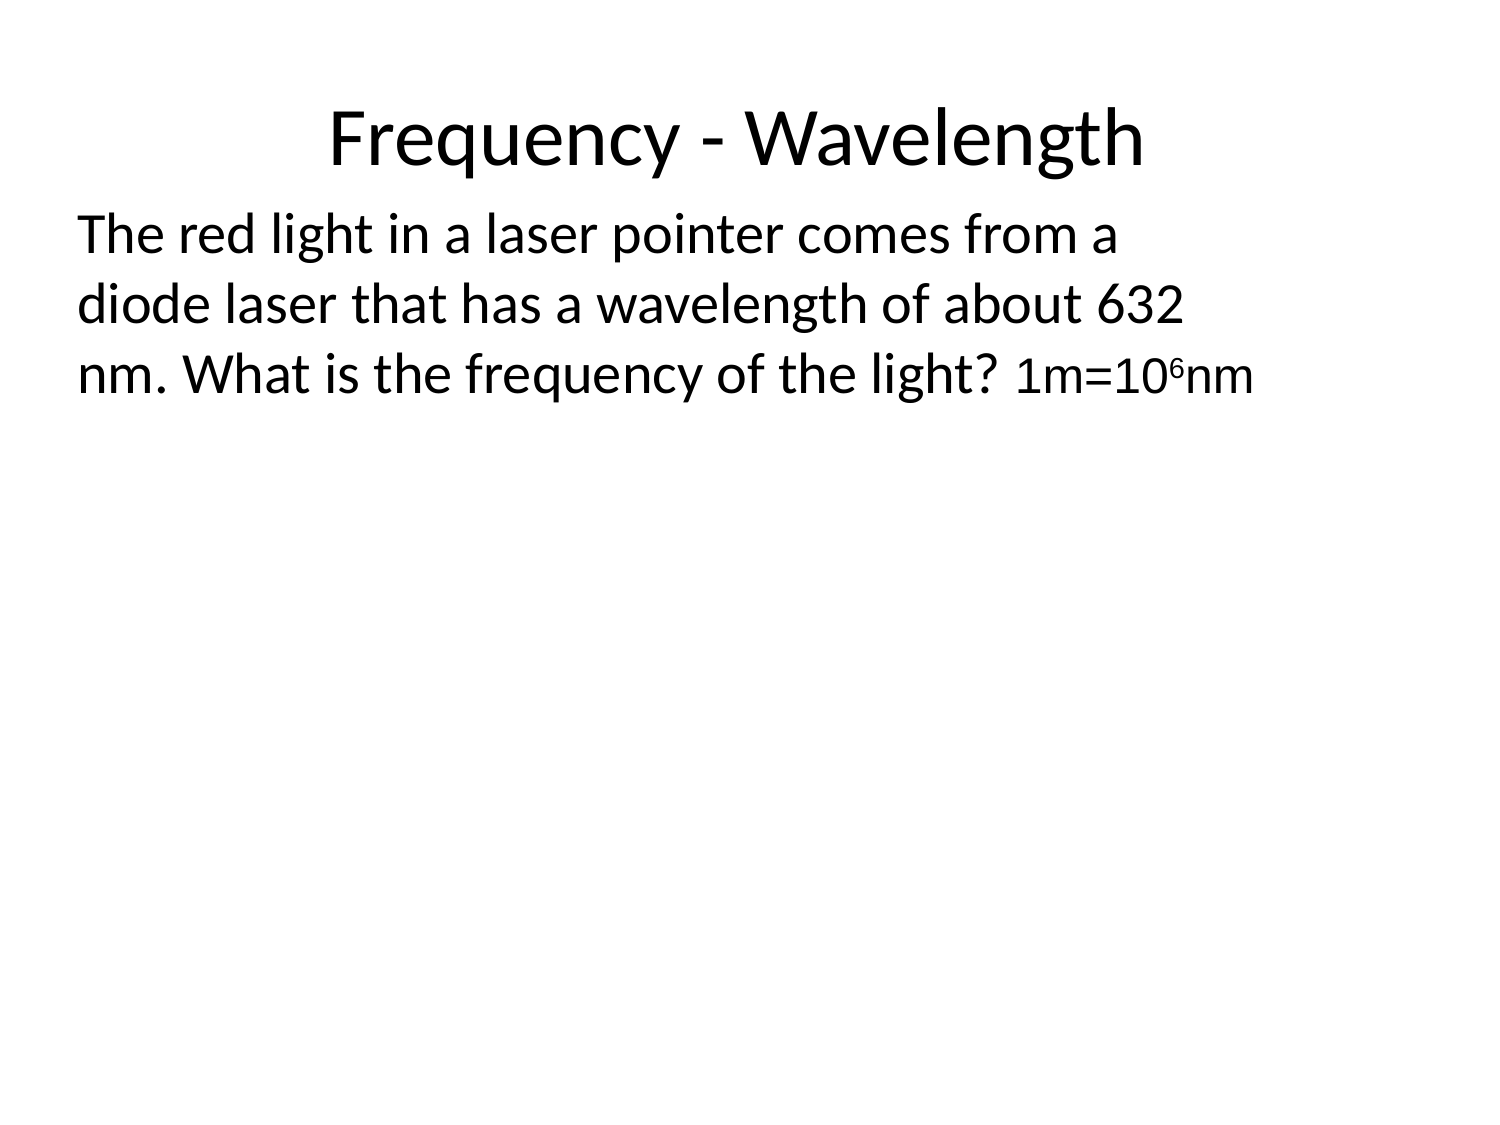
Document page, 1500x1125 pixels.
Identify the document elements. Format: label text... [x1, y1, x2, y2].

text_box Frequency - Wavelength [313, 75, 1162, 187]
text_box The red light in a laser pointer comes from a diode laser that has a wavelength of about 632 nm. What is the frequency of the light? 1m=106nm [62, 187, 1500, 473]
